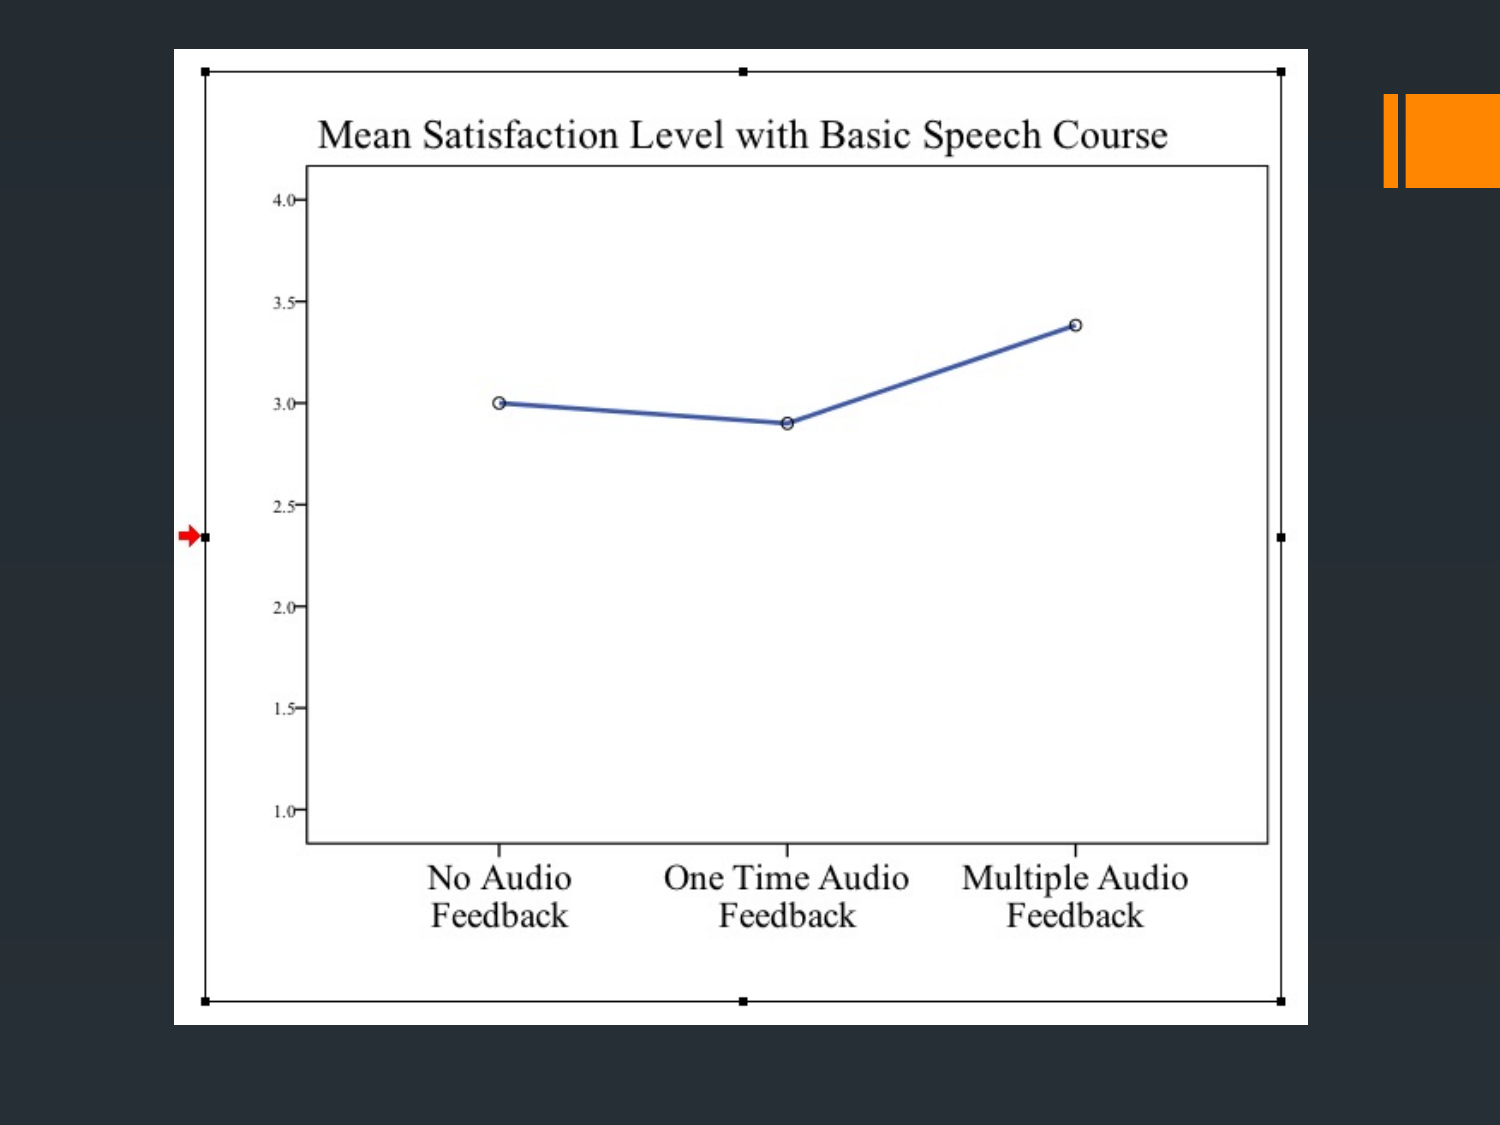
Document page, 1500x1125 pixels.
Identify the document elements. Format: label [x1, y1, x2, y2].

list [174, 49, 1308, 1026]
